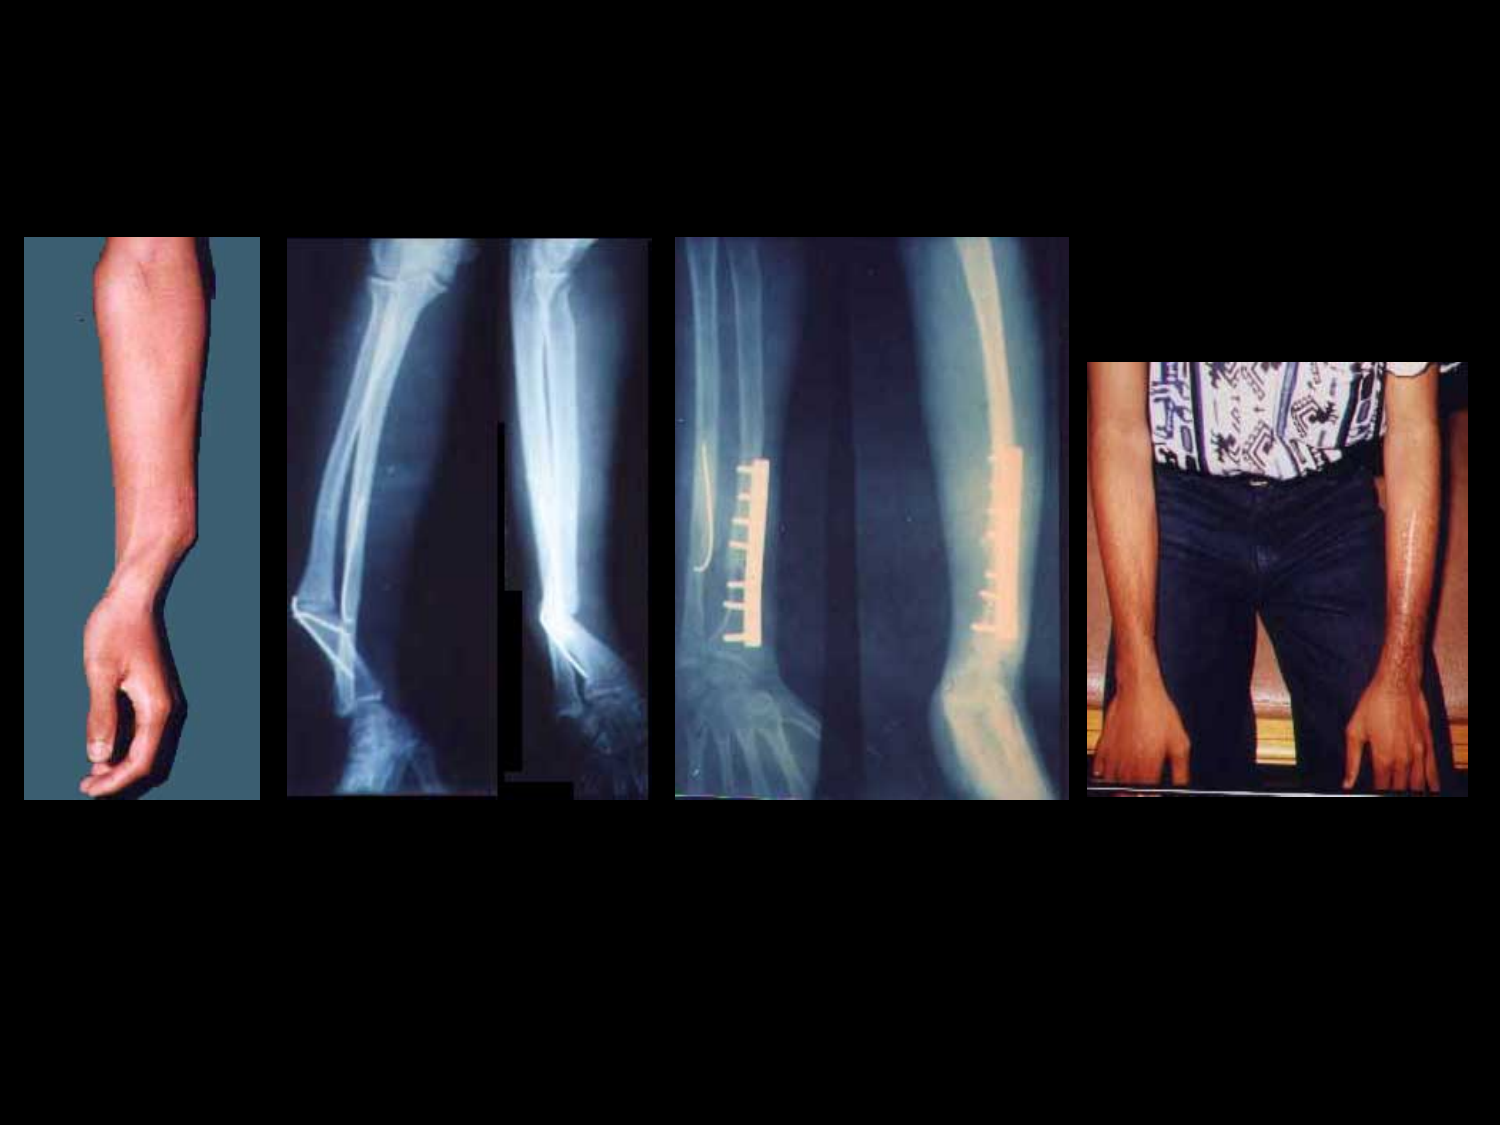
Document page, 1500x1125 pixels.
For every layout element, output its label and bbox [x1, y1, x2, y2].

picture [24, 237, 260, 801]
picture [1087, 362, 1468, 798]
picture [287, 237, 652, 801]
picture [674, 237, 1069, 801]
